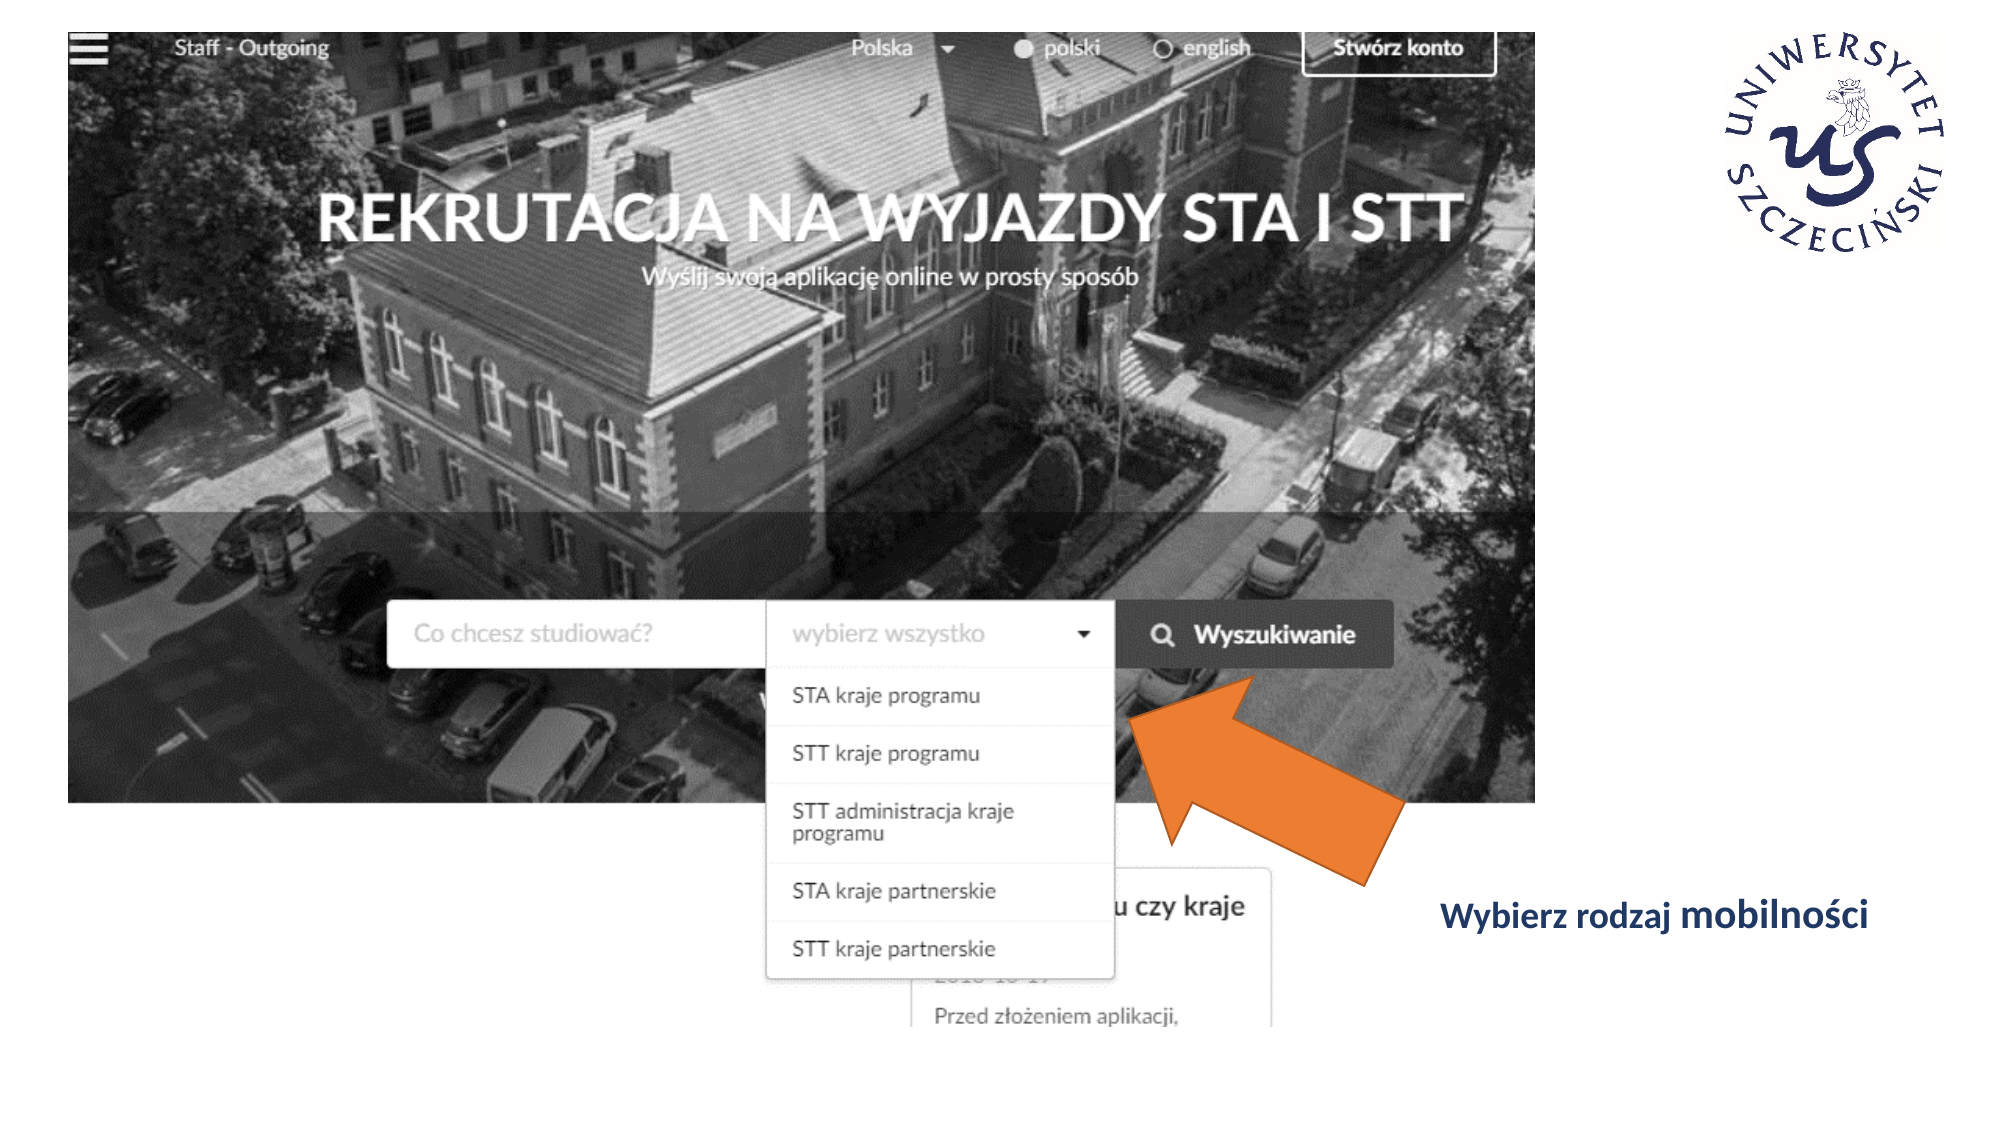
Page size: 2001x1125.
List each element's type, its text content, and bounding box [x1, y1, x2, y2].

picture [68, 32, 1535, 1027]
text_box Wybierz rodzaj mobilności [1535, 878, 1944, 944]
picture [1725, 32, 1944, 252]
